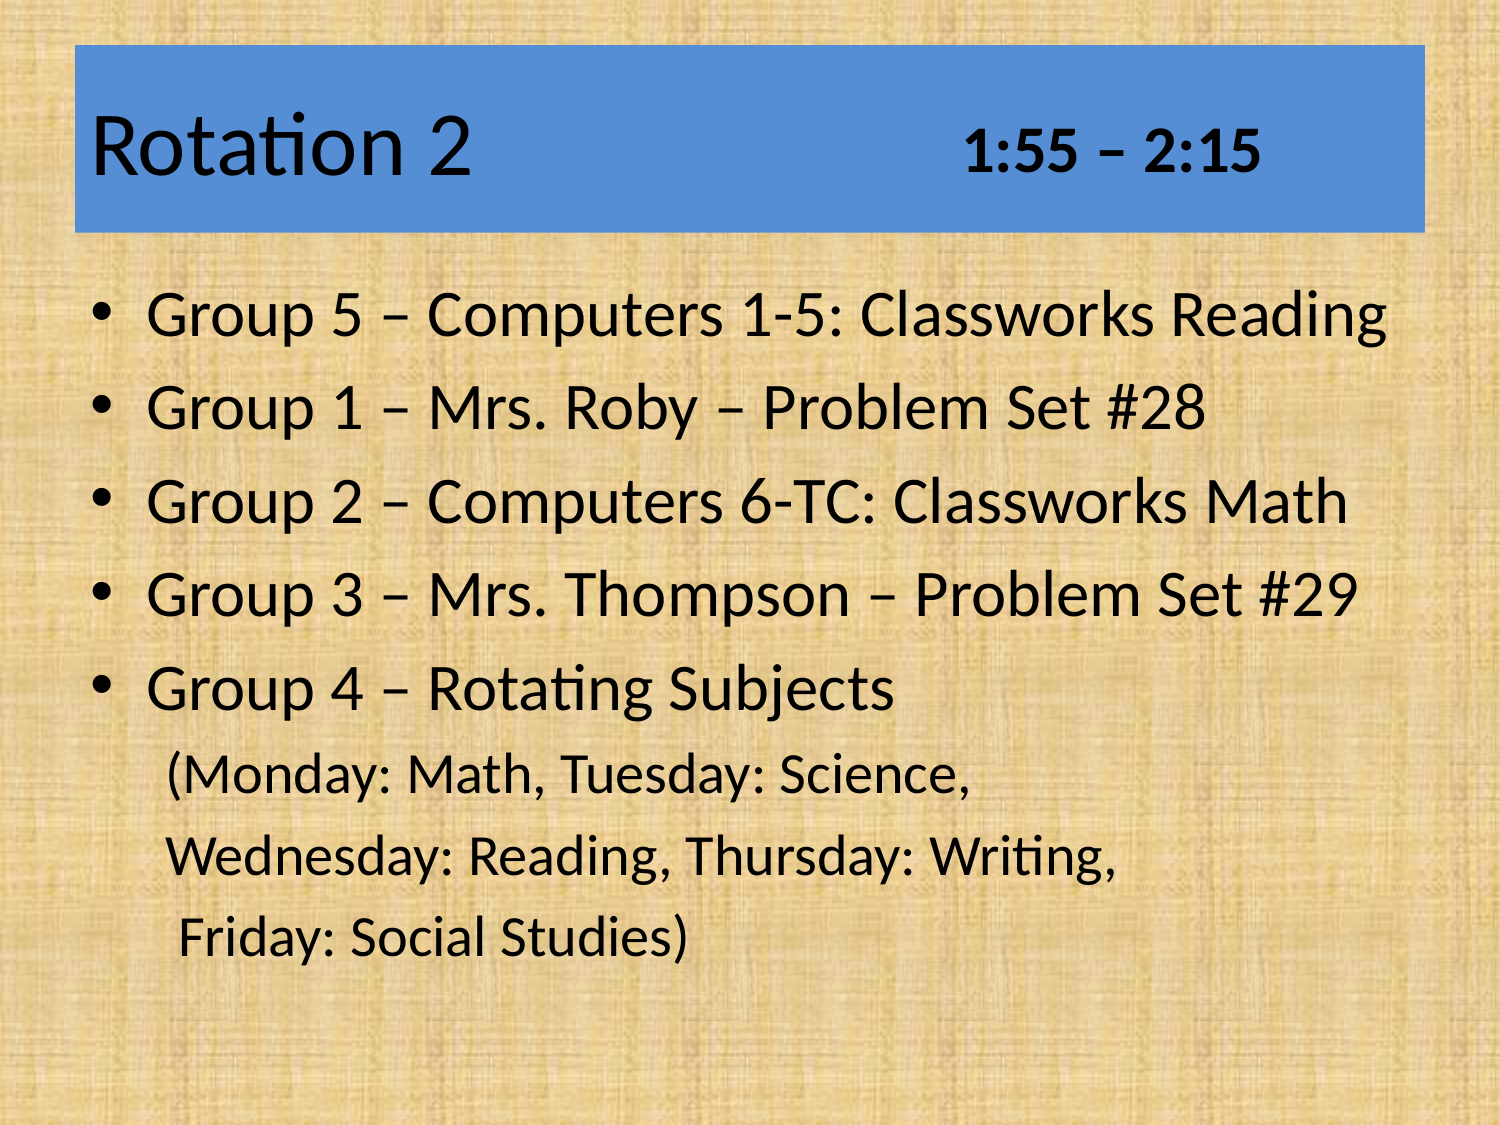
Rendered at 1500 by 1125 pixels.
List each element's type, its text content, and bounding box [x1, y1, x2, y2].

text_box 1:55 – 2:15 [900, 98, 1325, 194]
picture [0, 0, 1500, 1125]
list Group 5 – Computers 1-5: Classworks Reading Group 1 – Mrs. Roby – Problem Set #28 Group 2 – Computers 6-TC: Classworks Math Group 3 – Mrs. Thompson – Problem Set #29 Group 4 – Rotating Subjects (Monday: Math, Tuesday: Science, Wednesday: Reading, Thursday: Writing, Friday: Social Studies) [75, 262, 1425, 1005]
title Rotation 2 [75, 45, 1425, 233]
